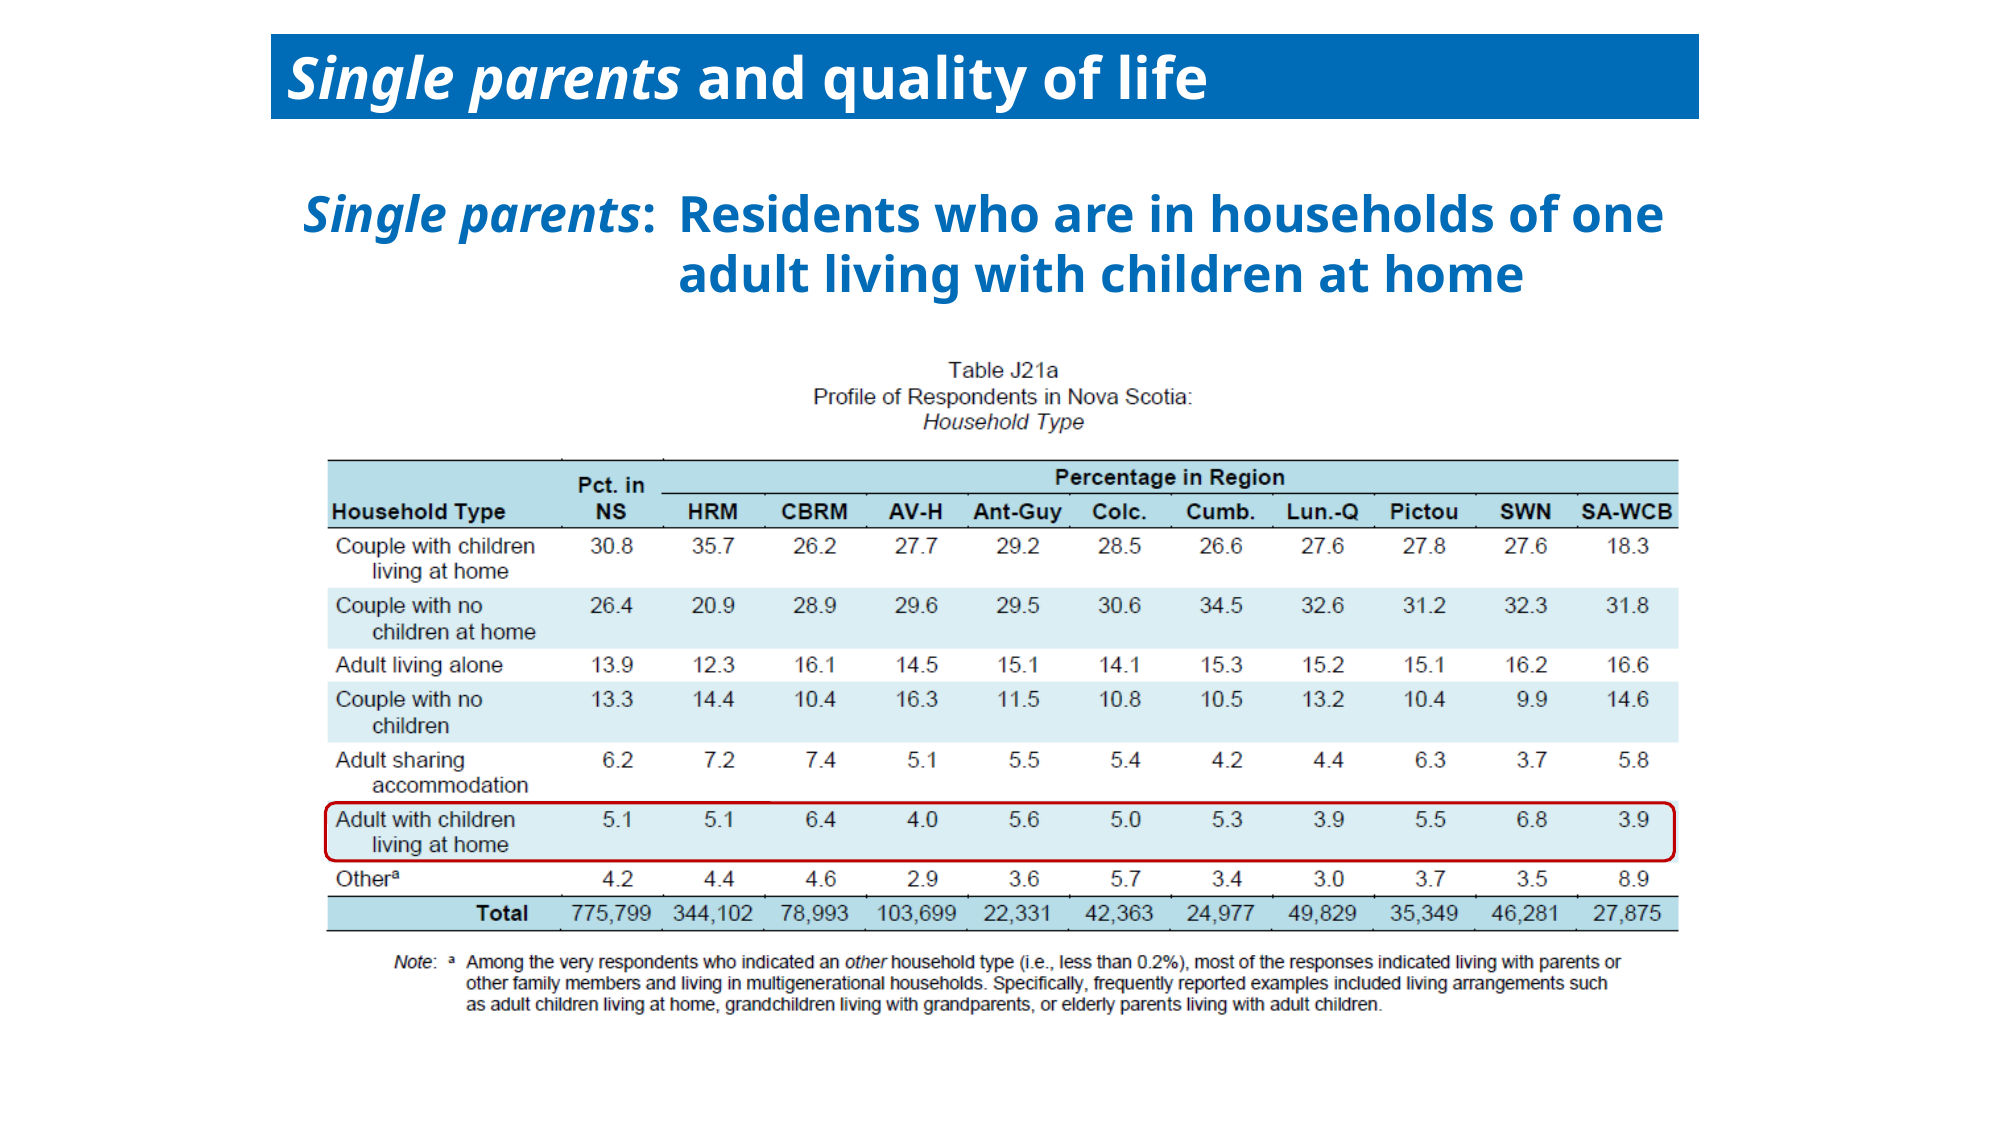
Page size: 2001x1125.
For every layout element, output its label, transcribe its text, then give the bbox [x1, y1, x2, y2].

text_box Single parents and quality of life [272, 35, 1698, 118]
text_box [287, 154, 1713, 1024]
